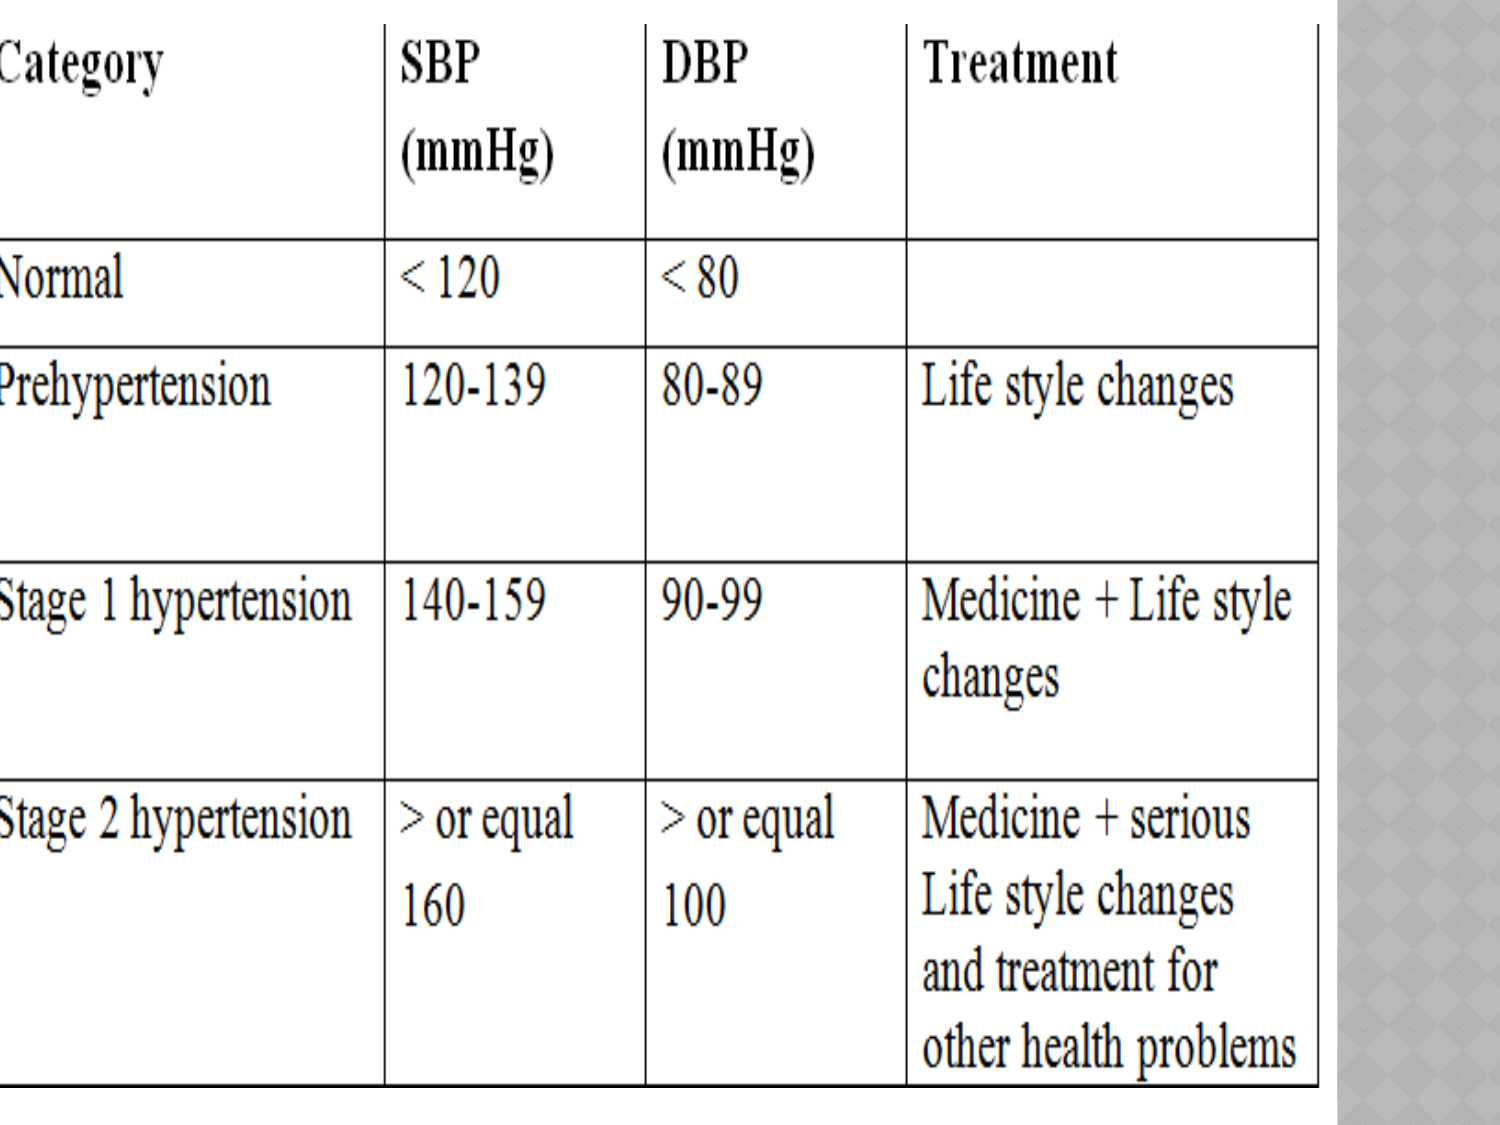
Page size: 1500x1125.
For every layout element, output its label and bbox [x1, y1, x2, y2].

list [0, 24, 1326, 1088]
